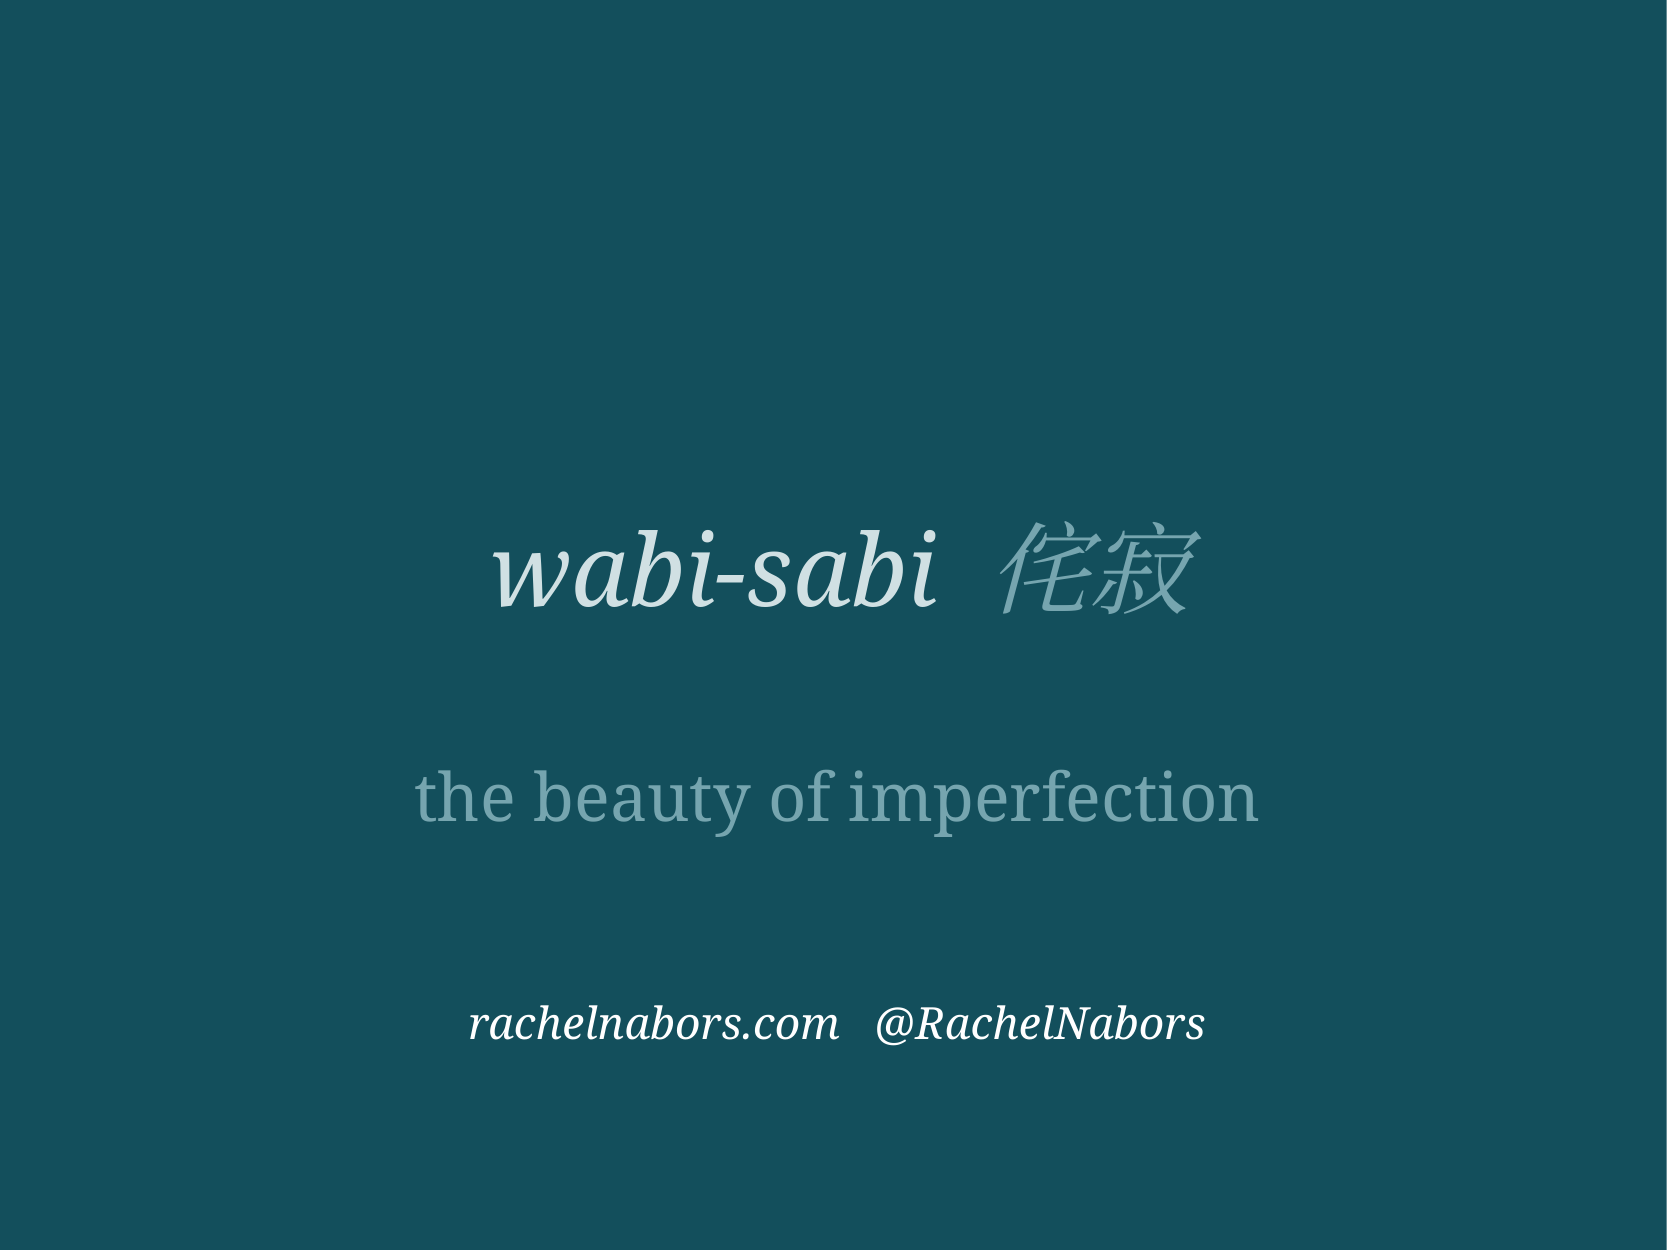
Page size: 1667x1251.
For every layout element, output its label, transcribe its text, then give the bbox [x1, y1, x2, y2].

title wabi-sabi 侘寂 [149, 500, 1528, 712]
subtitle the beauty of imperfection rachelnabors.com @RachelNabors [298, 748, 1378, 1020]
picture [0, 0, 1667, 1250]
